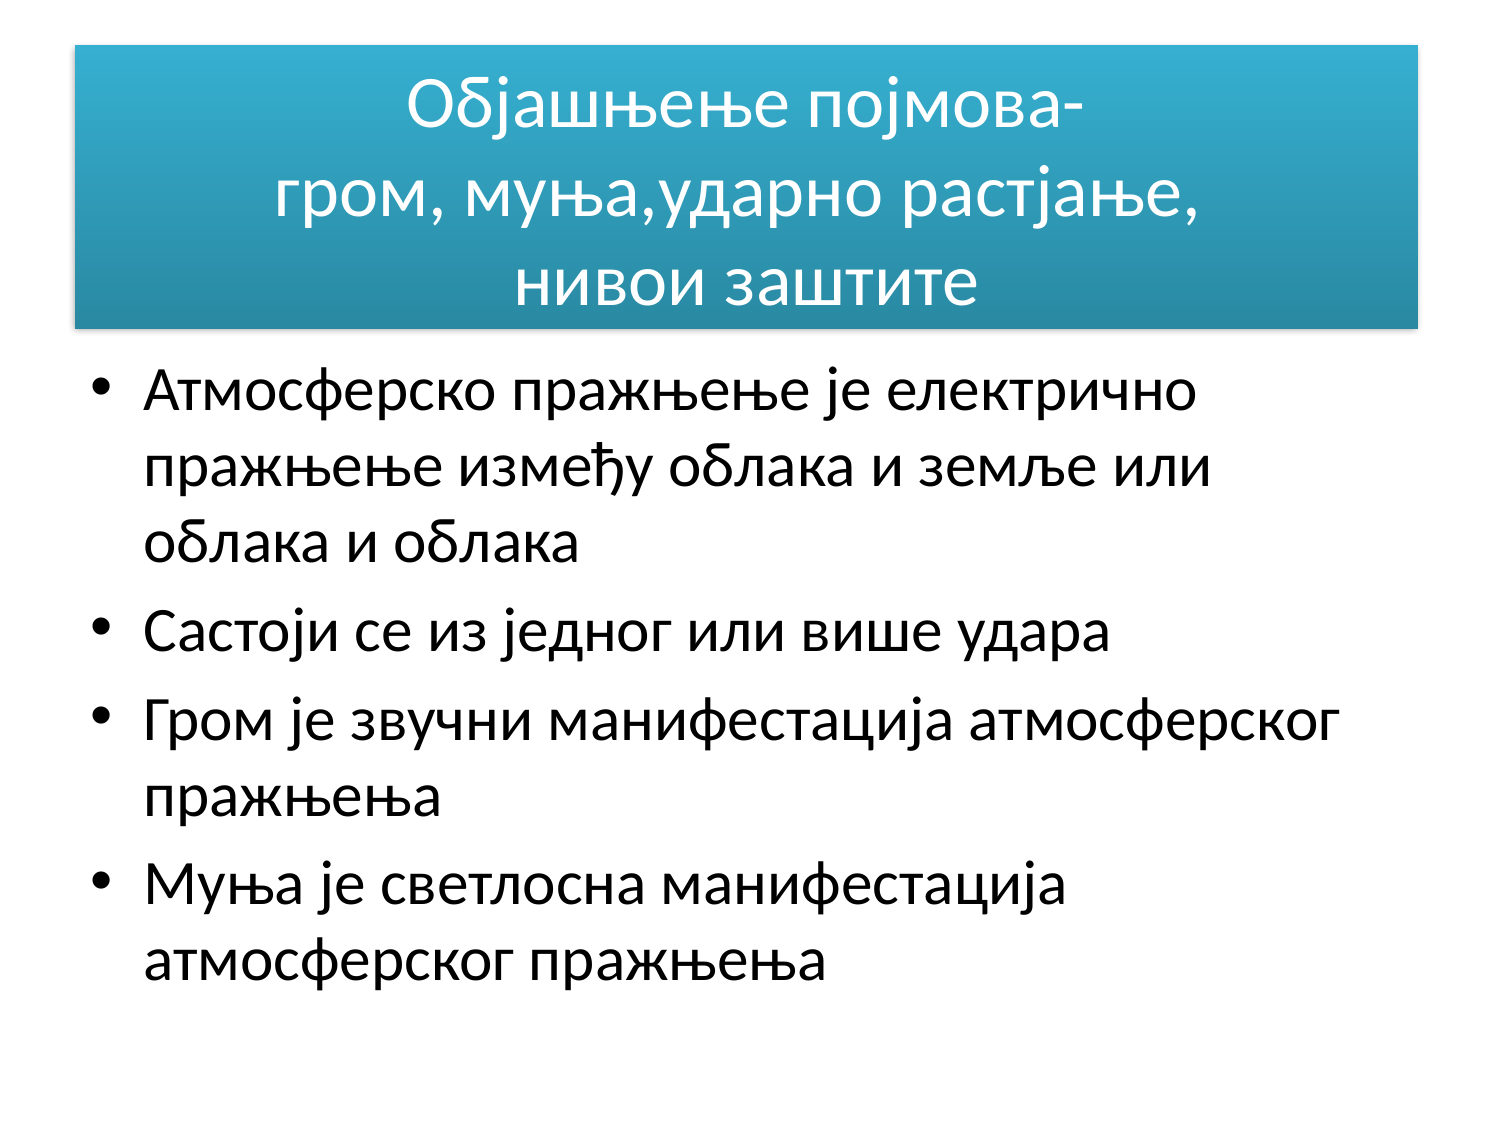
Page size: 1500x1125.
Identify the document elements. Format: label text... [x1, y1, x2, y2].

list Атмосферско пражњење је електрично пражњење између облака и земље или облака и облака Састоји се из једног или више удара Гром је звучни манифестација атмосферског пражњења Муња је светлосна манифестација атмосферског пражњења [75, 339, 1425, 1005]
title Објашњење појмова- гром, муња,ударно растјање, нивои заштите [75, 45, 1418, 329]
